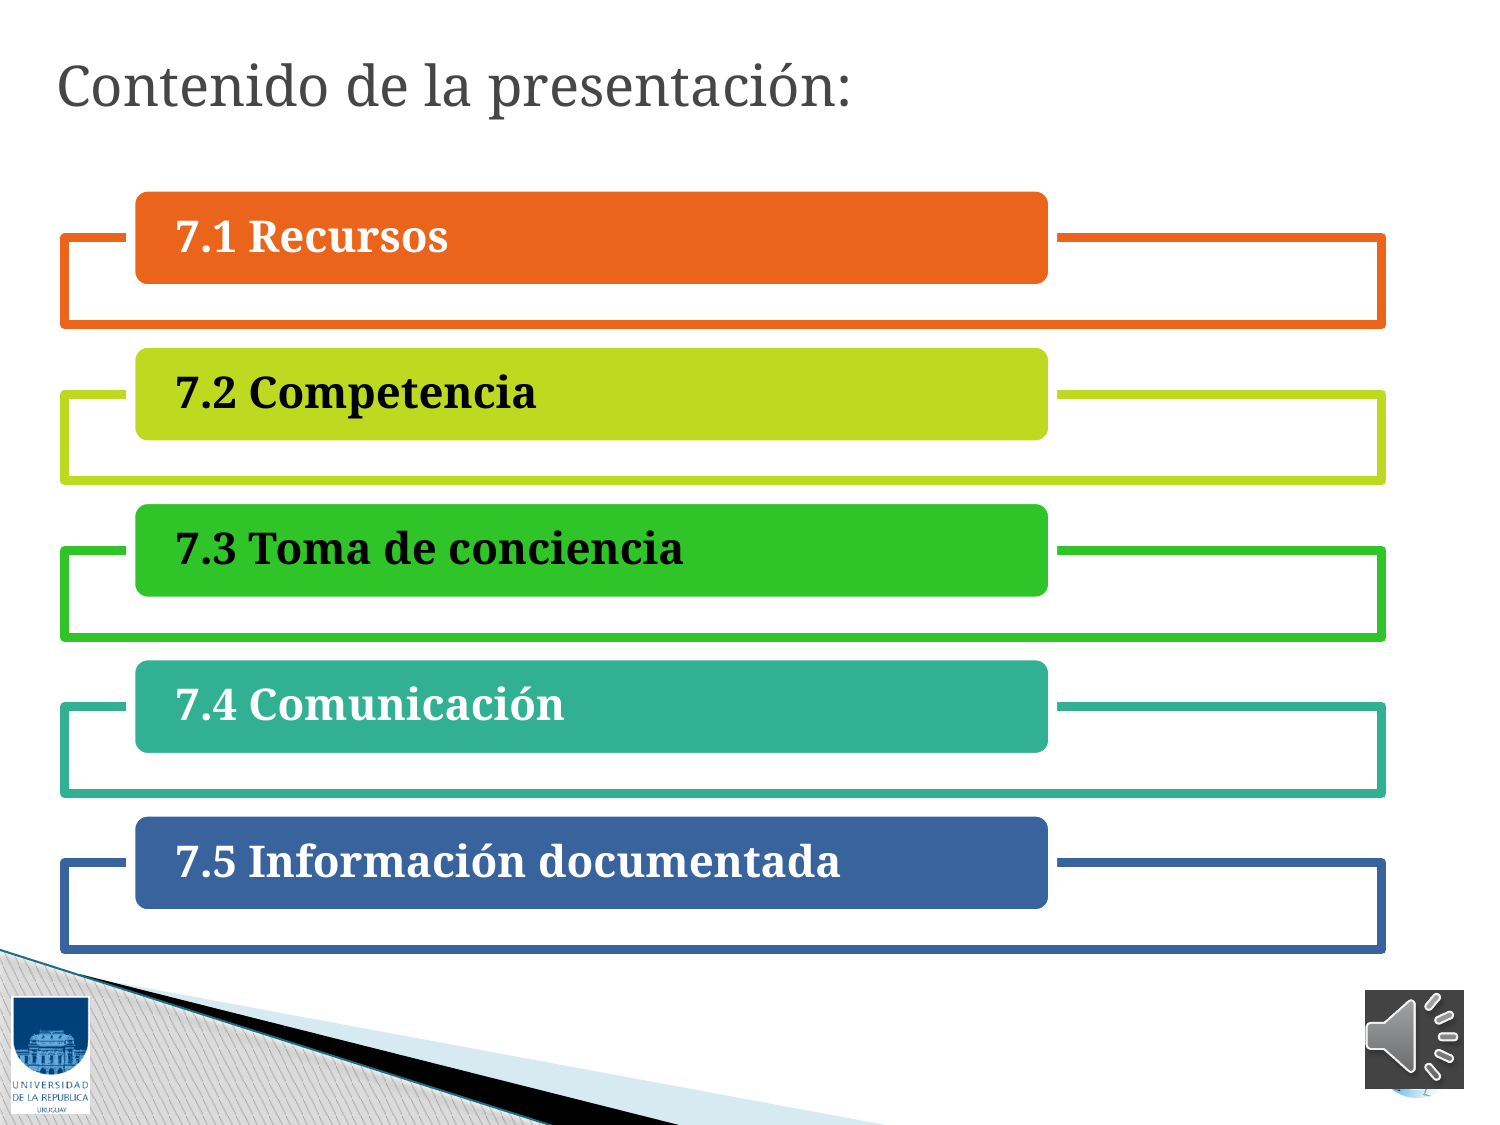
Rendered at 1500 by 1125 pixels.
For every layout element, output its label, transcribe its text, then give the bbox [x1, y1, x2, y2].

picture [11, 996, 90, 1114]
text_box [64, 172, 1383, 965]
title Contenido de la presentación: [41, 42, 1317, 126]
picture [1364, 989, 1465, 1098]
